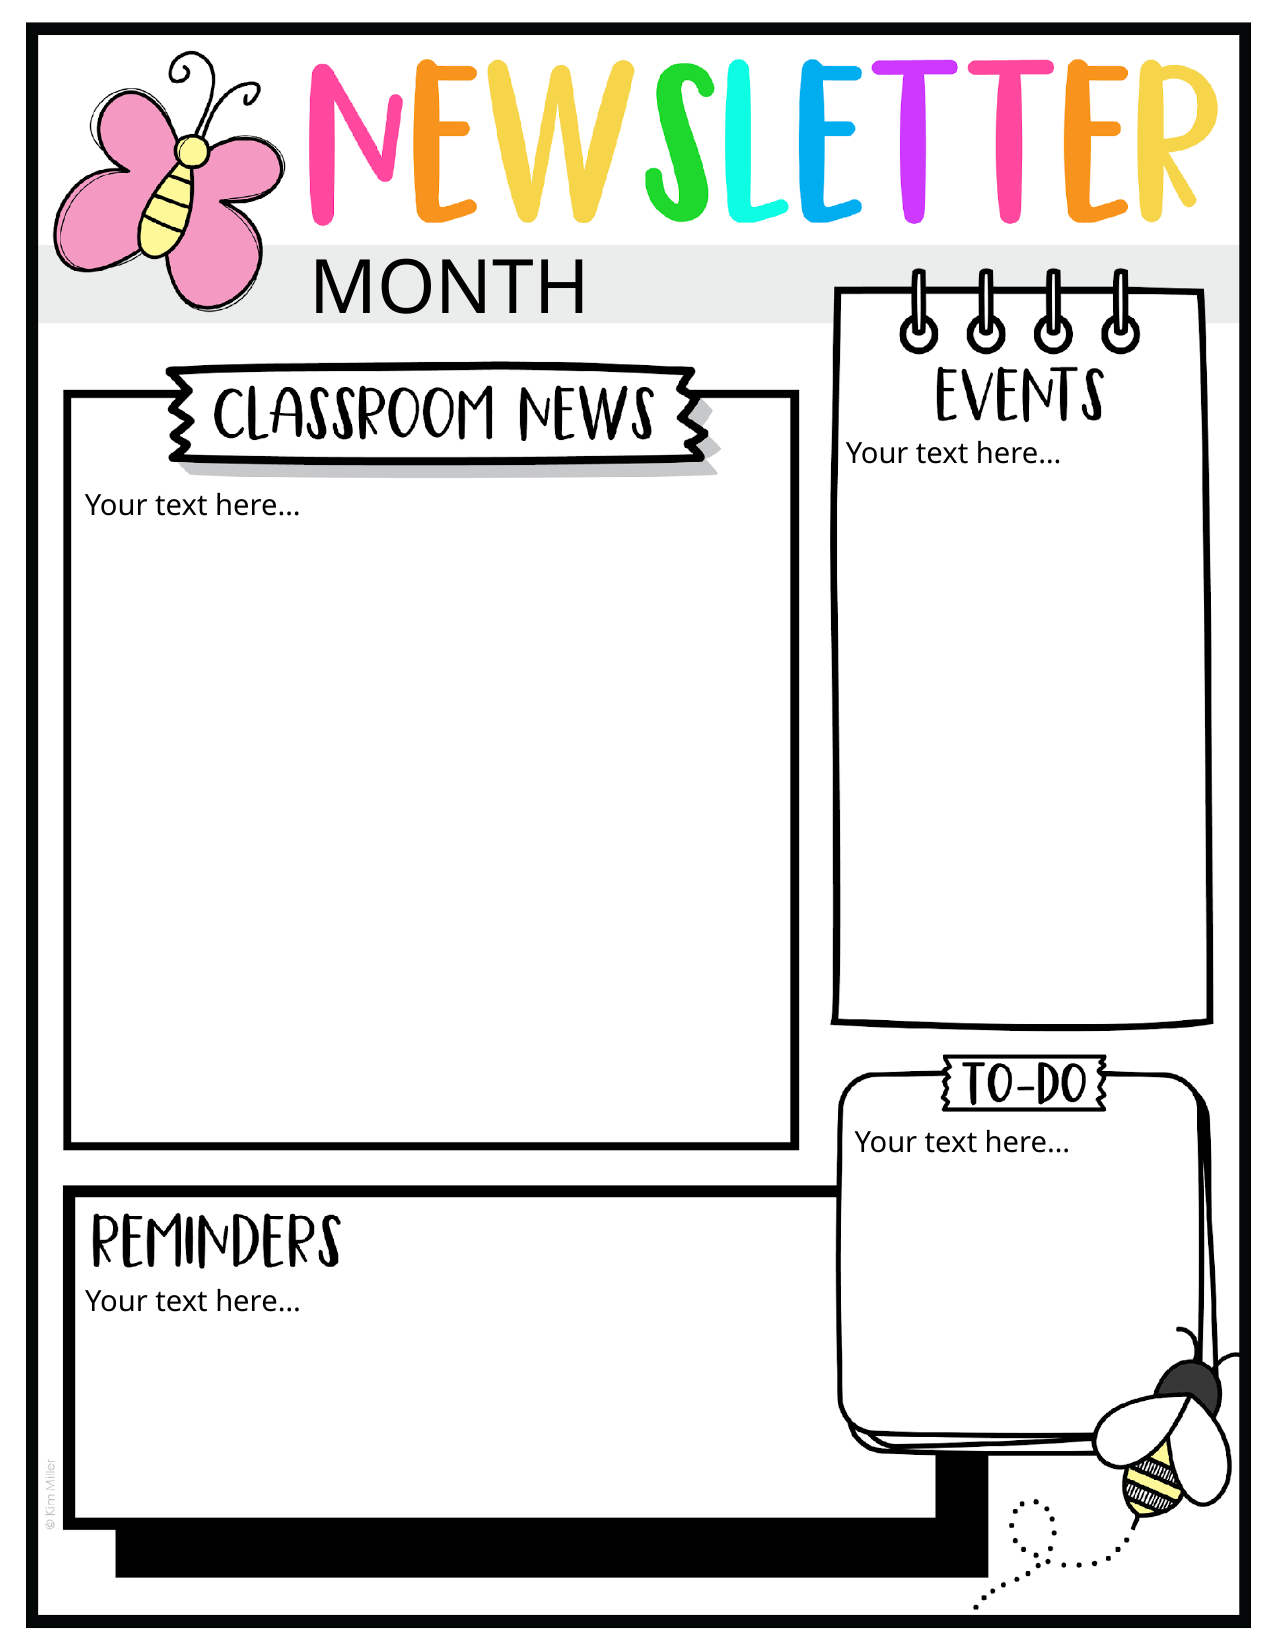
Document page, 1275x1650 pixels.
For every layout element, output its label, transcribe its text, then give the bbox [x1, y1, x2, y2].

text_box Your text here… [839, 1115, 1203, 1166]
text_box Your text here… [70, 1274, 831, 1325]
text_box Your text here… [70, 479, 798, 530]
text_box Your text here… [830, 426, 1205, 477]
text_box MONTH [294, 230, 1242, 336]
picture [0, 0, 1275, 1650]
